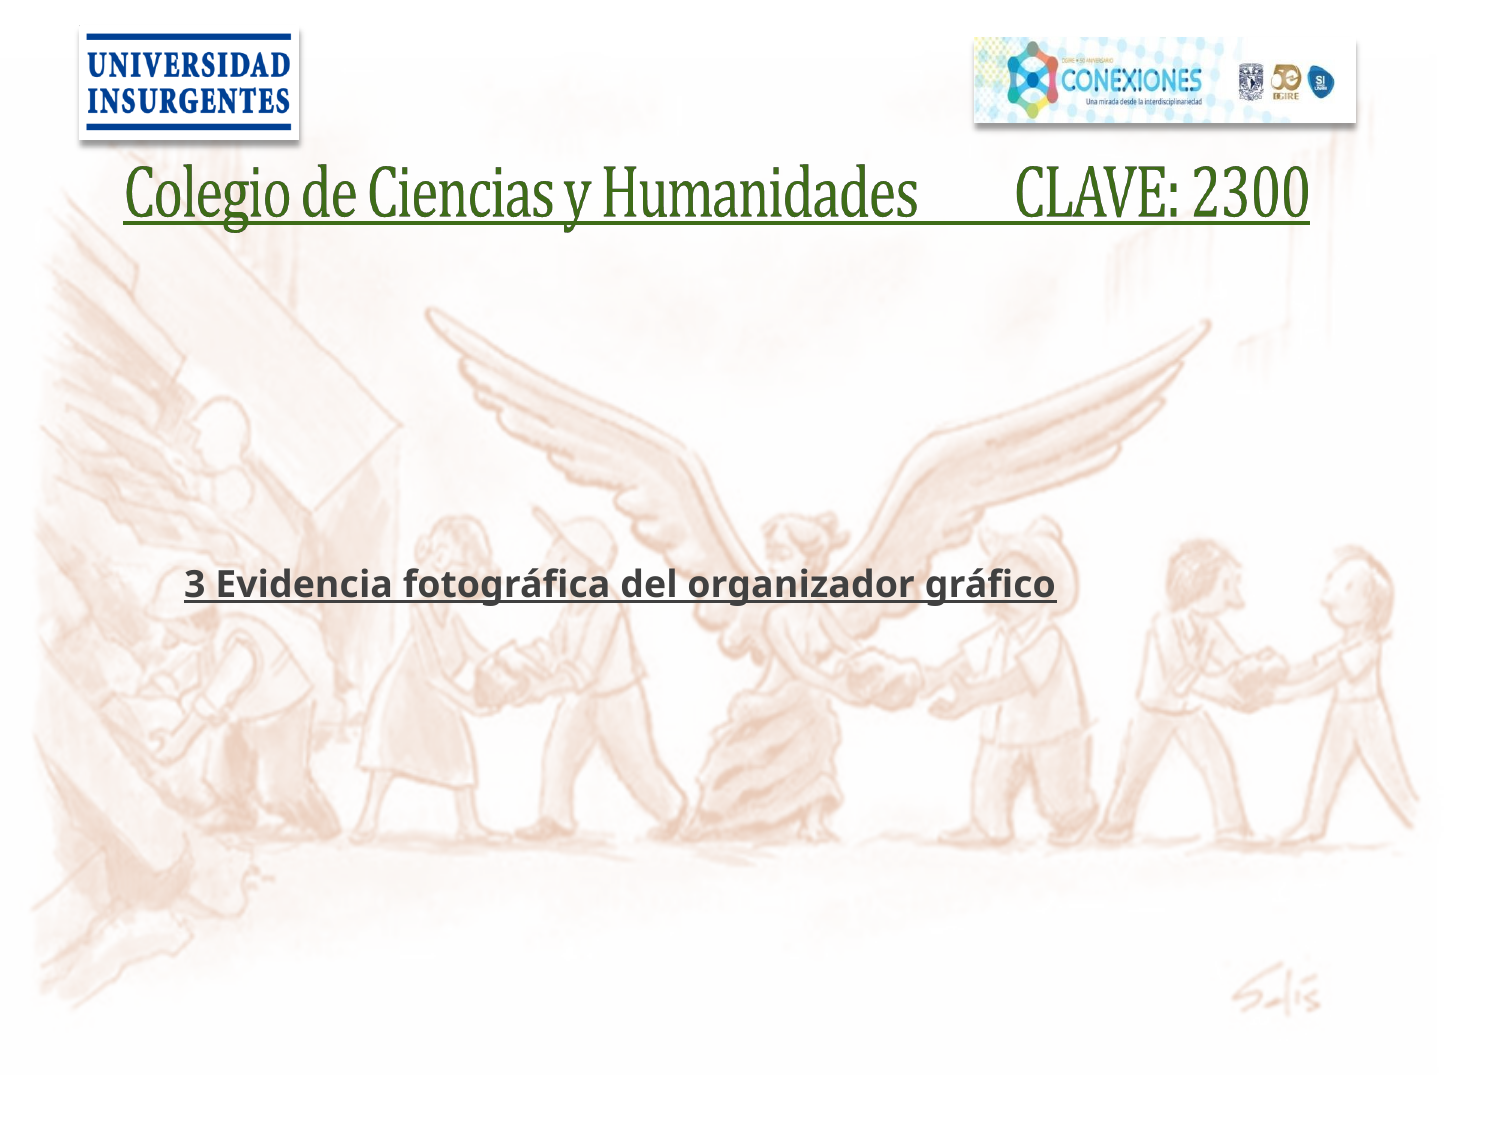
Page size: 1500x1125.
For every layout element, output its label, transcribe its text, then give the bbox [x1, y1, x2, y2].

list 3 Evidencia fotográfica del organizador gráfico [99, 354, 1142, 992]
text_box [69, 22, 1429, 309]
